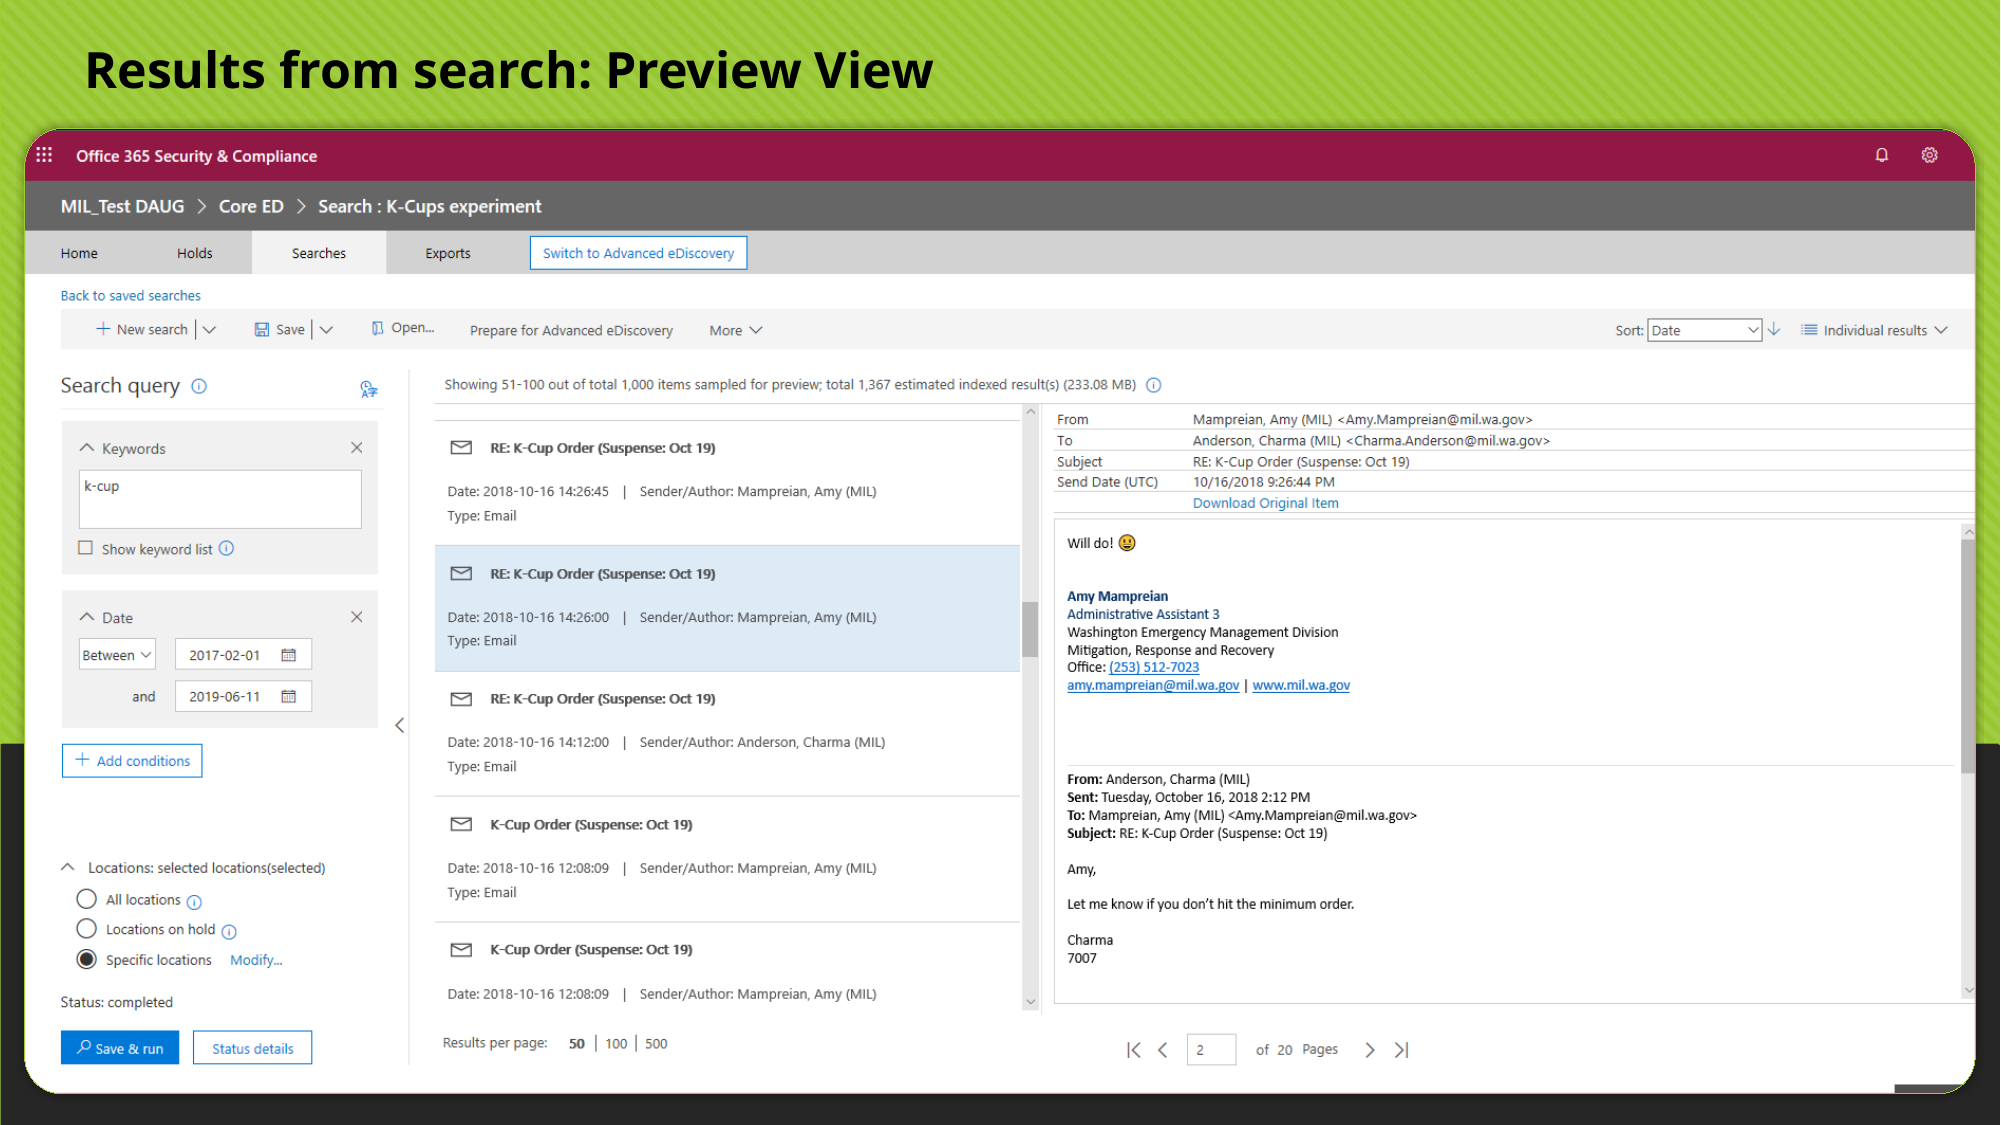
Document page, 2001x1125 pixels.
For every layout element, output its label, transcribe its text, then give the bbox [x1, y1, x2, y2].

text_box [0, 0, 2000, 740]
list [24, 128, 1976, 1095]
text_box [0, 742, 2000, 1125]
text_box Results from search: Preview View [69, 31, 1624, 106]
